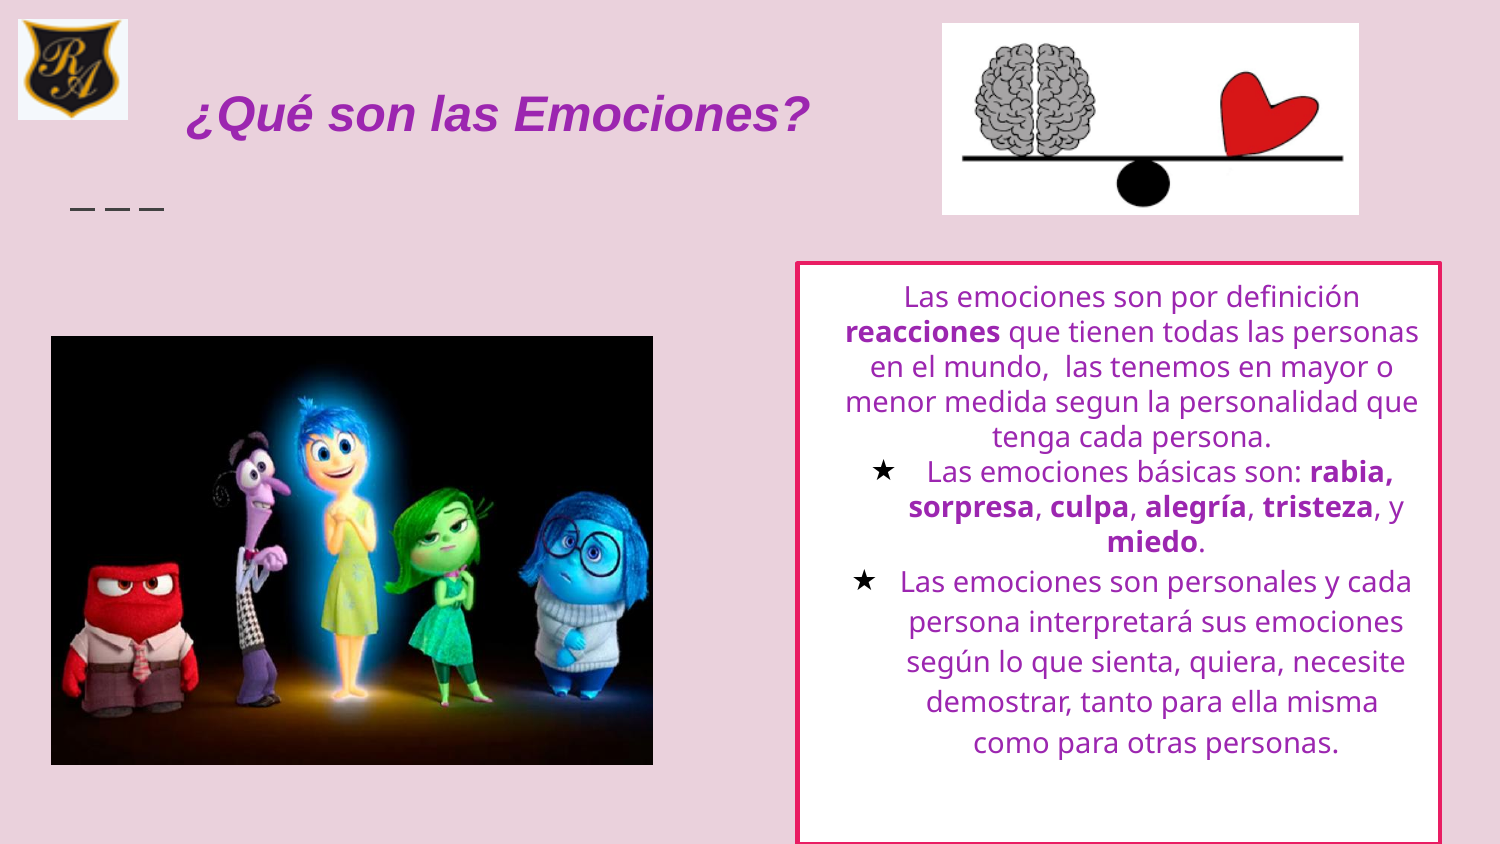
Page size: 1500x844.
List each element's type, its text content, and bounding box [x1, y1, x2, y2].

picture [50, 336, 653, 765]
list Las emociones son por definición reacciones que tienen todas las personas en el mundo, las tenemos en mayor o menor medida segun la personalidad que tenga cada persona. Las emociones básicas son: rabia, sorpresa, culpa, alegría, tristeza, y miedo. Las emociones son personales y cada persona interpretará sus emociones según lo que sienta, quiera, necesite demostrar, tanto para ella misma como para otras personas. [795, 261, 1442, 844]
picture [942, 23, 1359, 215]
text_box ¿Qué son las Emociones? [171, 73, 827, 149]
picture [17, 19, 128, 120]
